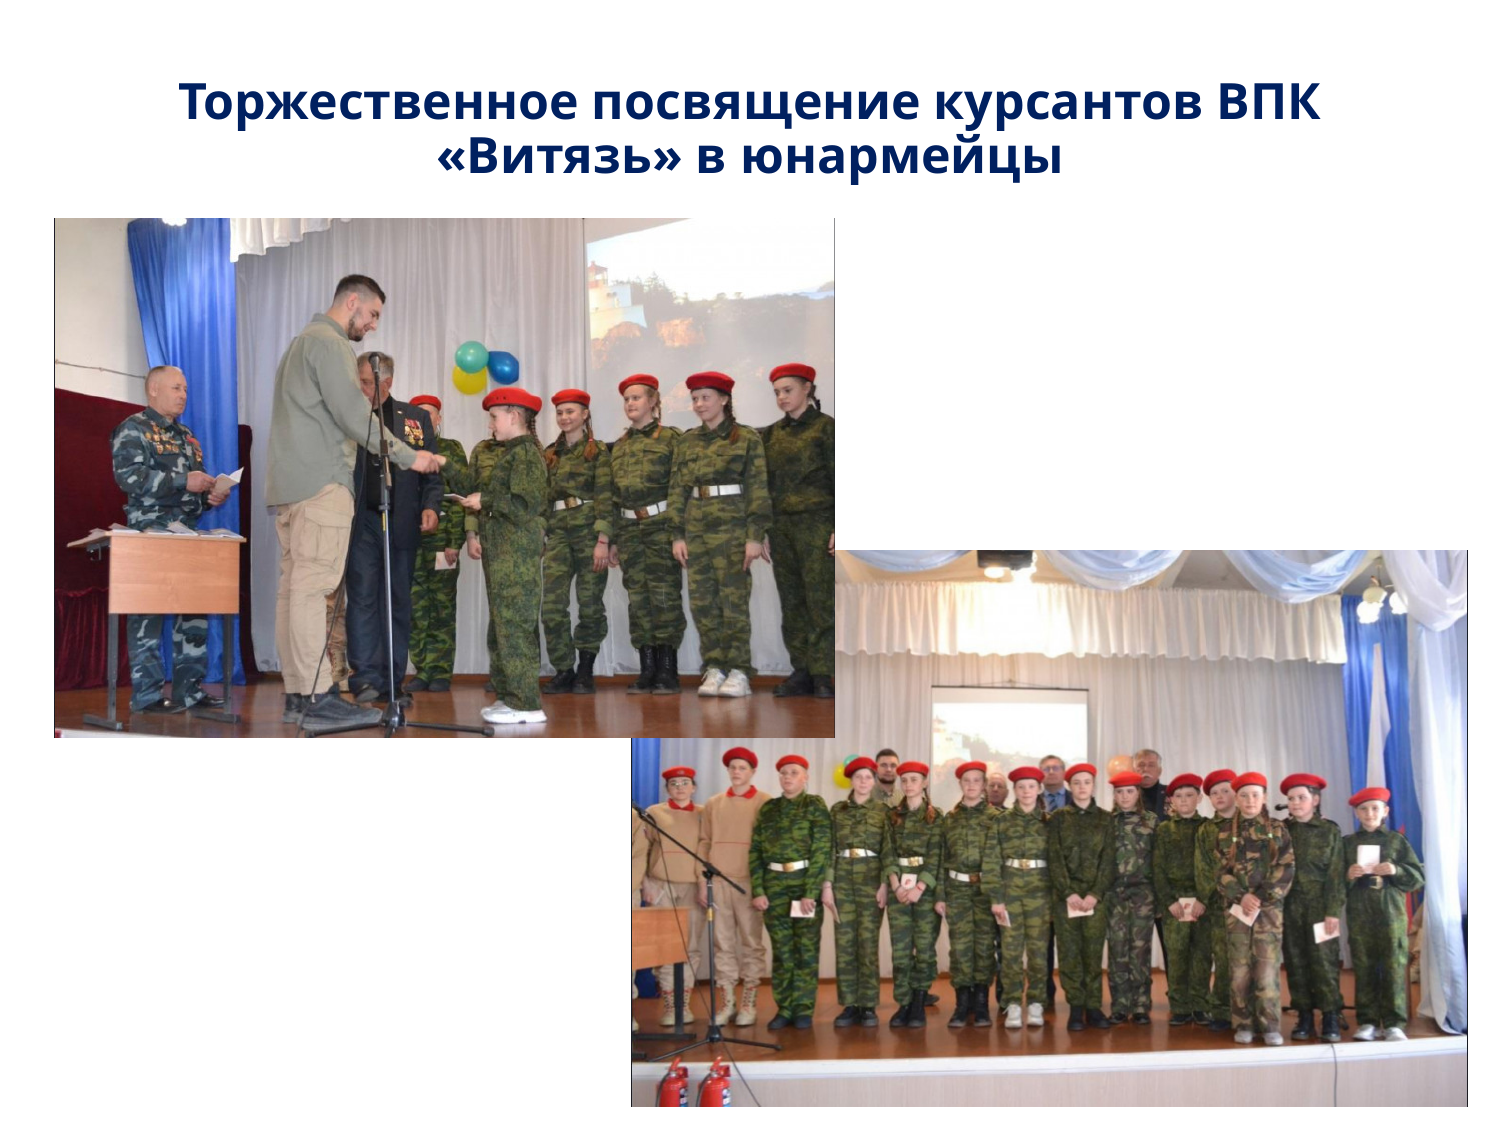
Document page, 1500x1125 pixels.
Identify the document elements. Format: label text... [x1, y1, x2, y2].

picture [54, 218, 1468, 1107]
title Торжественное посвящение курсантов ВПК «Витязь» в юнармейцы [103, 59, 1397, 202]
